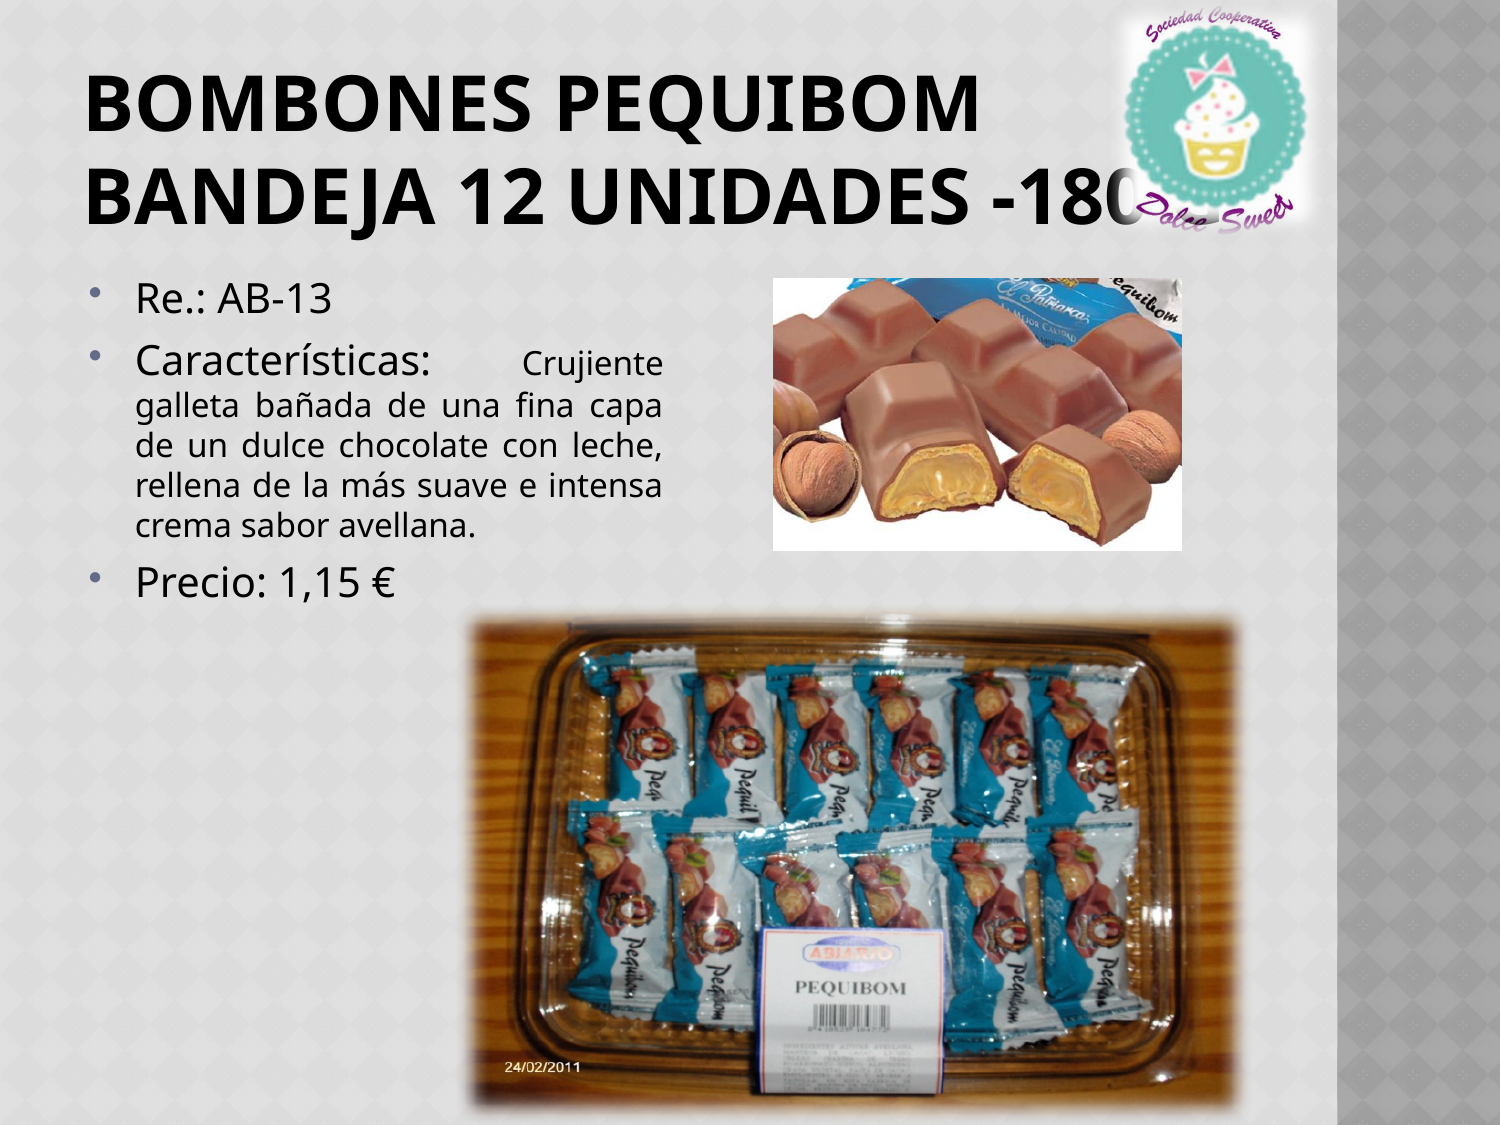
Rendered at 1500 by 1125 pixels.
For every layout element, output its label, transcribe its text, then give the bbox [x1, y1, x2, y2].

list Re.: AB-13 Características: Crujiente galleta bañada de una fina capa de un dulce chocolate con leche, rellena de la más suave e intensa crema sabor avellana. Precio: 1,15 € [74, 263, 680, 1060]
picture [1103, 0, 1330, 241]
picture [455, 603, 1253, 1125]
picture [773, 278, 1182, 551]
title Bombones Pequibom Bandeja 12 unidades -180 g [75, 52, 1098, 241]
